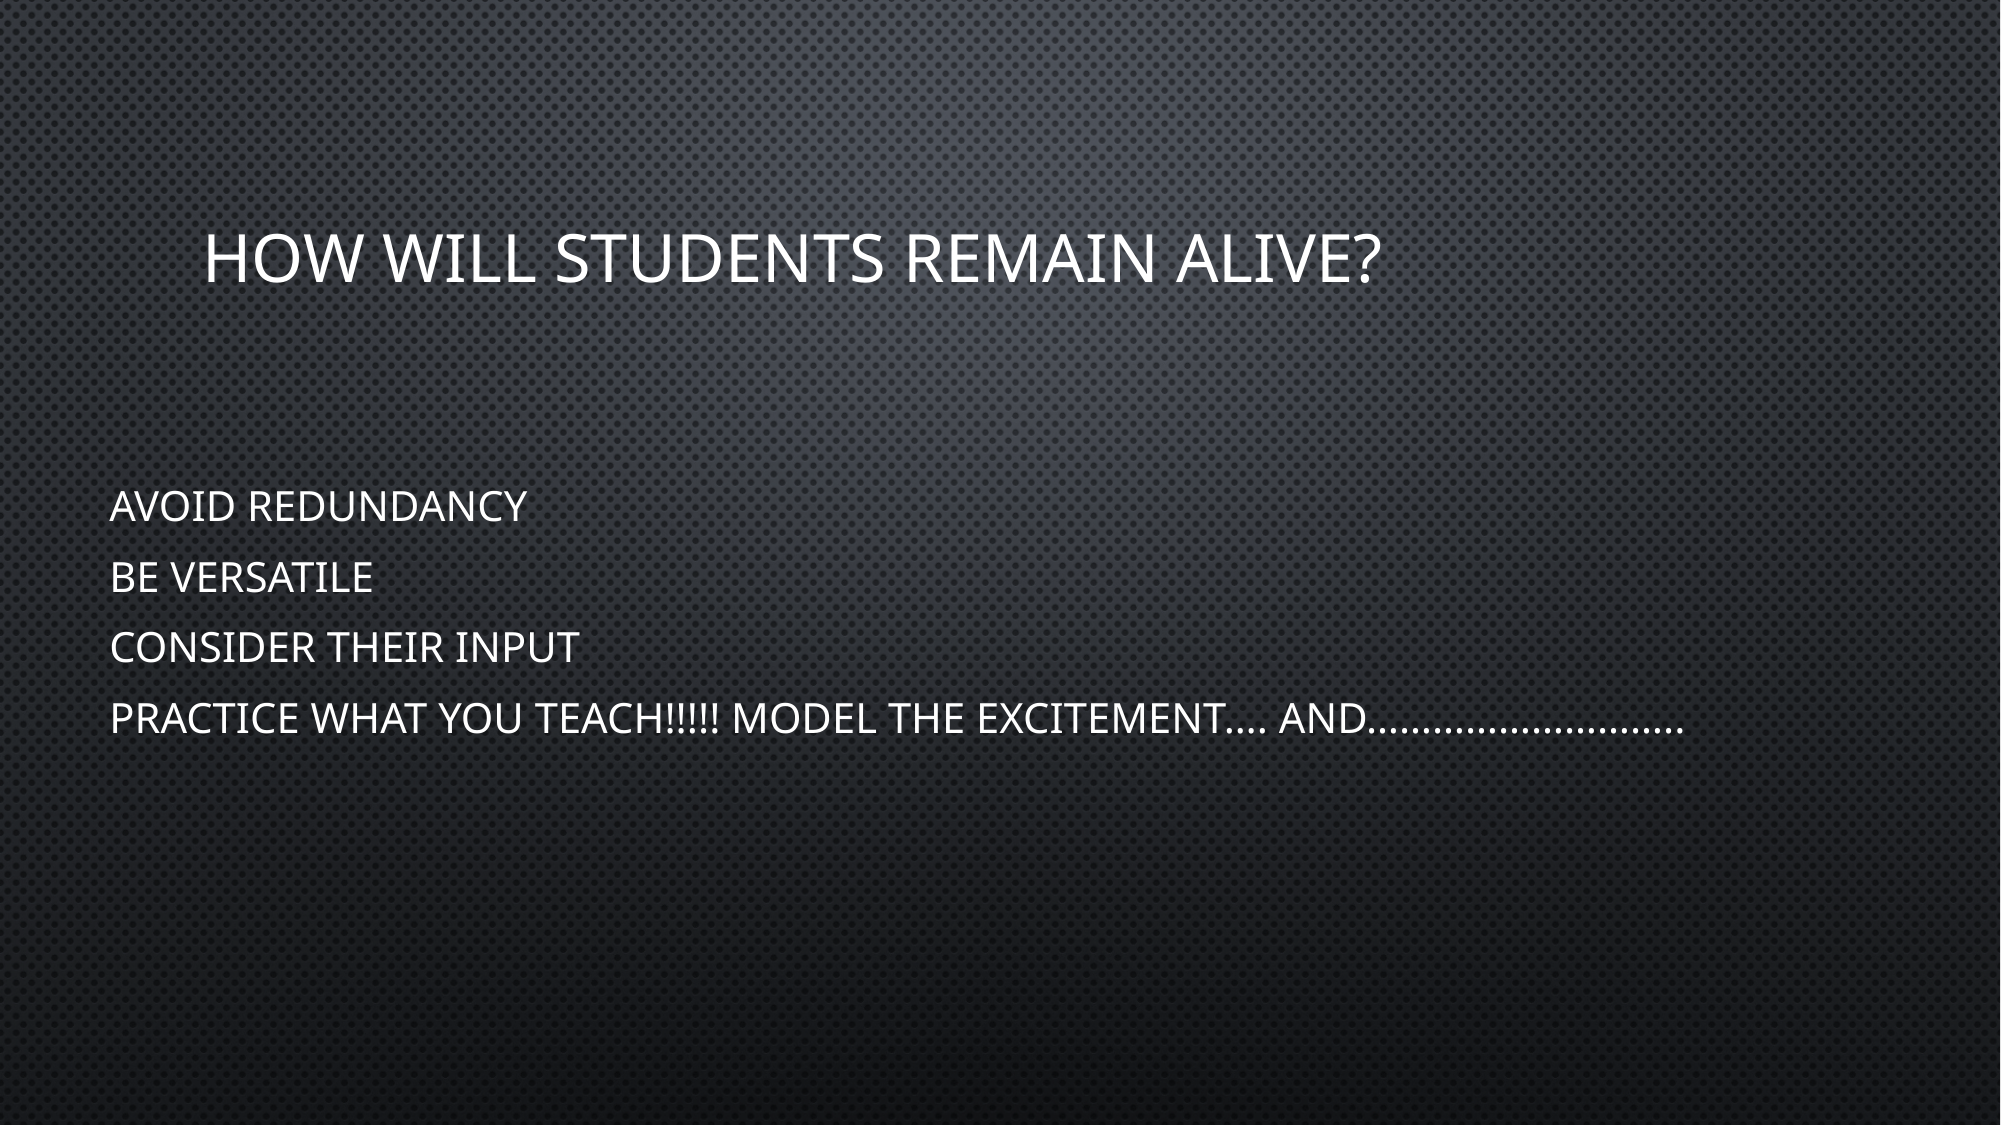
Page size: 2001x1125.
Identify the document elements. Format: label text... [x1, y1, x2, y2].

title How will students remain alive? [187, 99, 1813, 413]
list Avoid redundancy Be versatile Consider their input Practice what you teach!!!!! Model the excitement…. And……………………….. [94, 412, 1710, 810]
